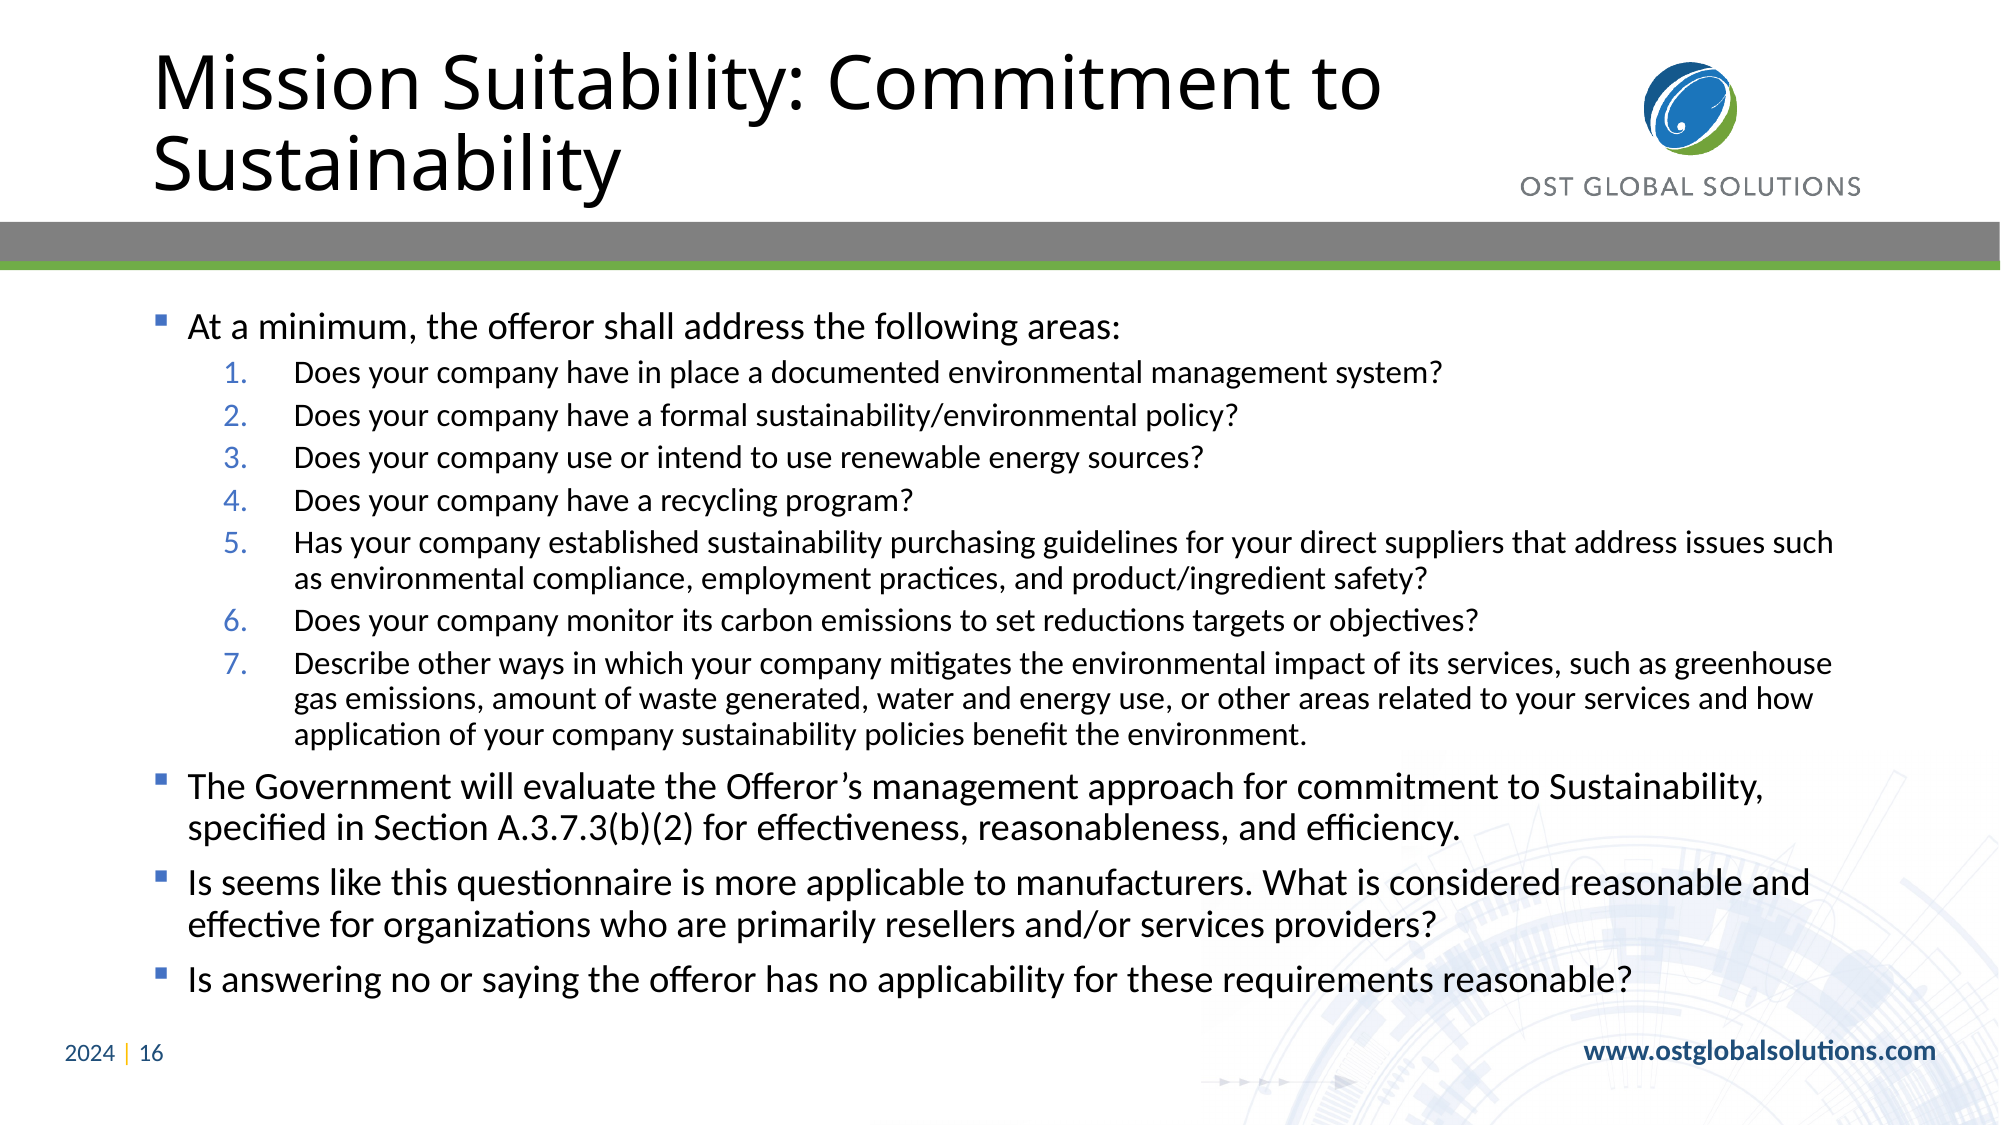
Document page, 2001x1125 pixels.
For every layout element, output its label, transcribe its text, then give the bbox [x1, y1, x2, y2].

picture [870, 750, 1999, 1125]
title Mission Suitability: Commitment to Sustainability [137, 44, 1505, 207]
picture [1518, 59, 1863, 199]
list At a minimum, the offeror shall address the following areas: Does your company have in place a documented environmental management system? Does your company have a formal sustainability/environmental policy? Does your company use or intend to use renewable energy sources? Does your company have a recycling program? Has your company established sustainability purchasing guidelines for your direct suppliers that address issues such as environmental compliance, employment practices, and product/ingredient safety? Does your company monitor its carbon emissions to set reductions targets or objectives? Describe other ways in which your company mitigates the environmental impact of its services, such as greenhouse gas emissions, amount of waste generated, water and energy use, or other areas related to your services and how application of your company sustainability policies benefit the environment. The Government will evaluate the Offeror’s management approach for commitment to Sustainability, specified in Section A.3.7.3(b)(2) for effectiveness, reasonableness, and efficiency. Is seems like this questionnaire is more applicable to manufacturers. What is considered reasonable and effective for organizations who are primarily resellers and/or services providers? Is answering no or saying the offeror has no applicability for these requirements reasonable? [137, 299, 1863, 1014]
